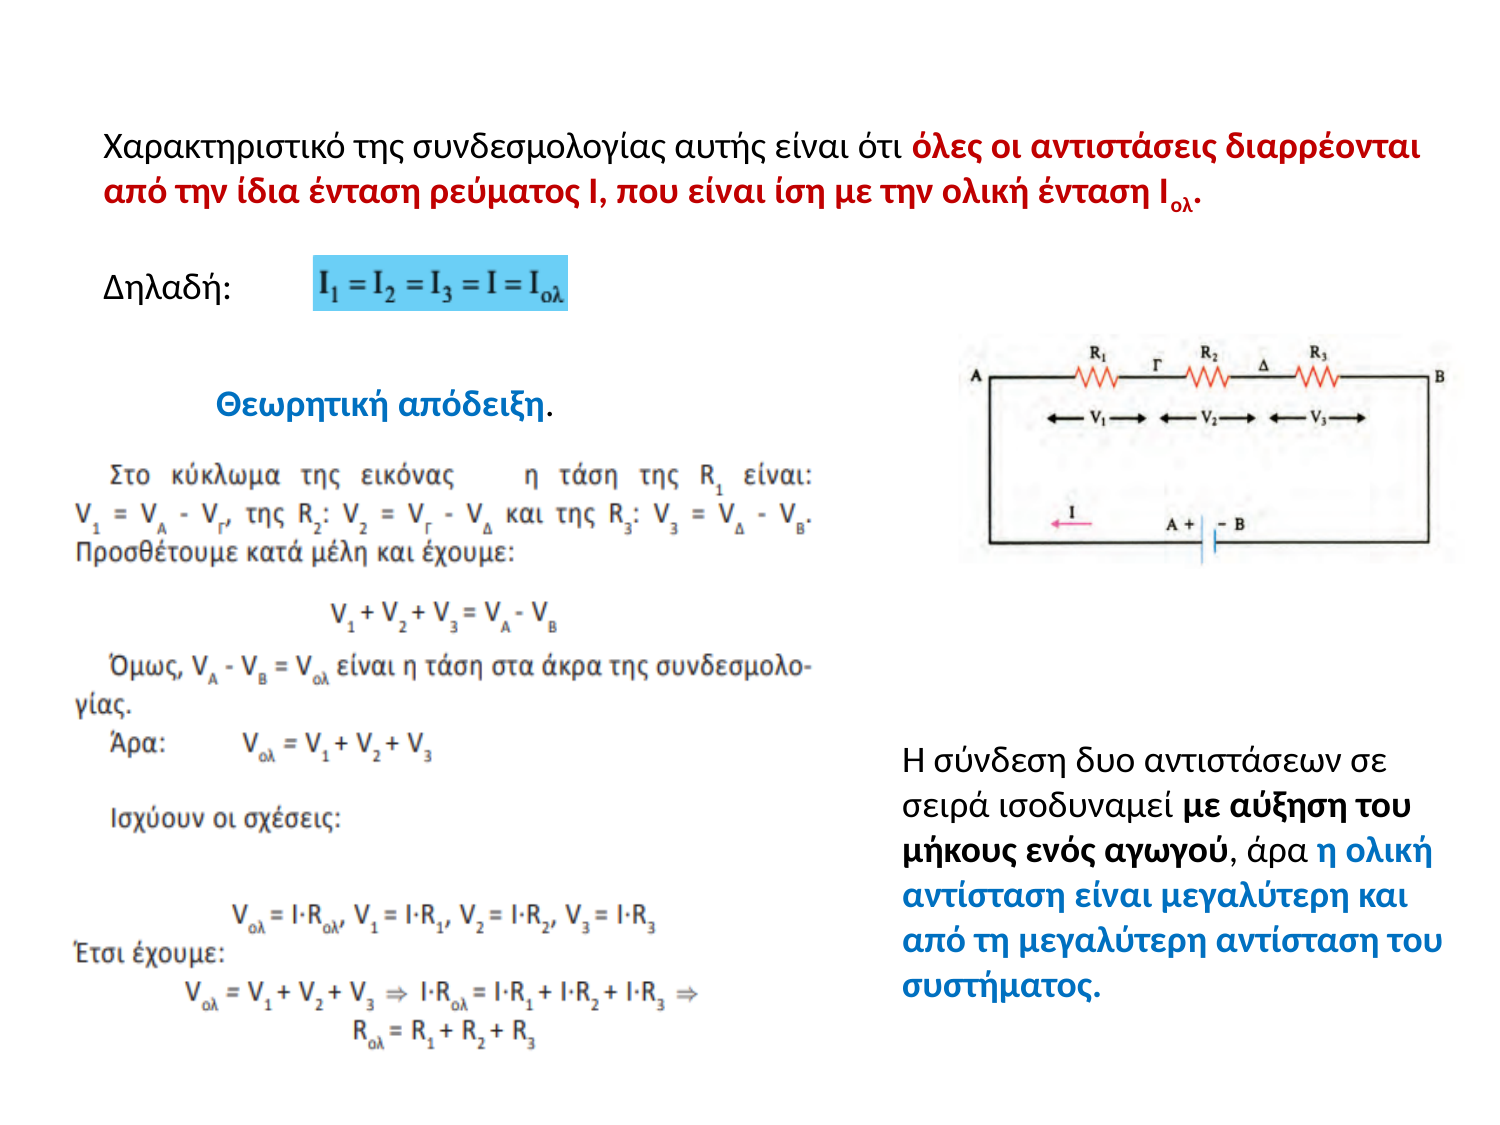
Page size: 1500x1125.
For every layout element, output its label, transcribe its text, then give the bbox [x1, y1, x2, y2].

picture [312, 255, 569, 311]
picture [950, 326, 1473, 570]
text_box Θεωρητική απόδειξη. [201, 371, 570, 432]
picture [64, 444, 833, 1062]
text_box Χαρακτηριστικό της συνδεσμολογίας αυτής είναι ότι όλες οι αντιστάσεις διαρρέονται από την ίδια ένταση ρεύματος I, που είναι ίση με την ολική ένταση Ιολ. Δηλαδή: [88, 113, 1447, 315]
text_box Η σύνδεση δυο αντιστάσεων σε σειρά ισοδυναμεί με αύξηση του μήκους ενός αγωγού, άρα η ολική αντίσταση είναι μεγαλύτερη και από τη μεγαλύτερη αντίσταση του συστήματος. [887, 727, 1473, 1013]
